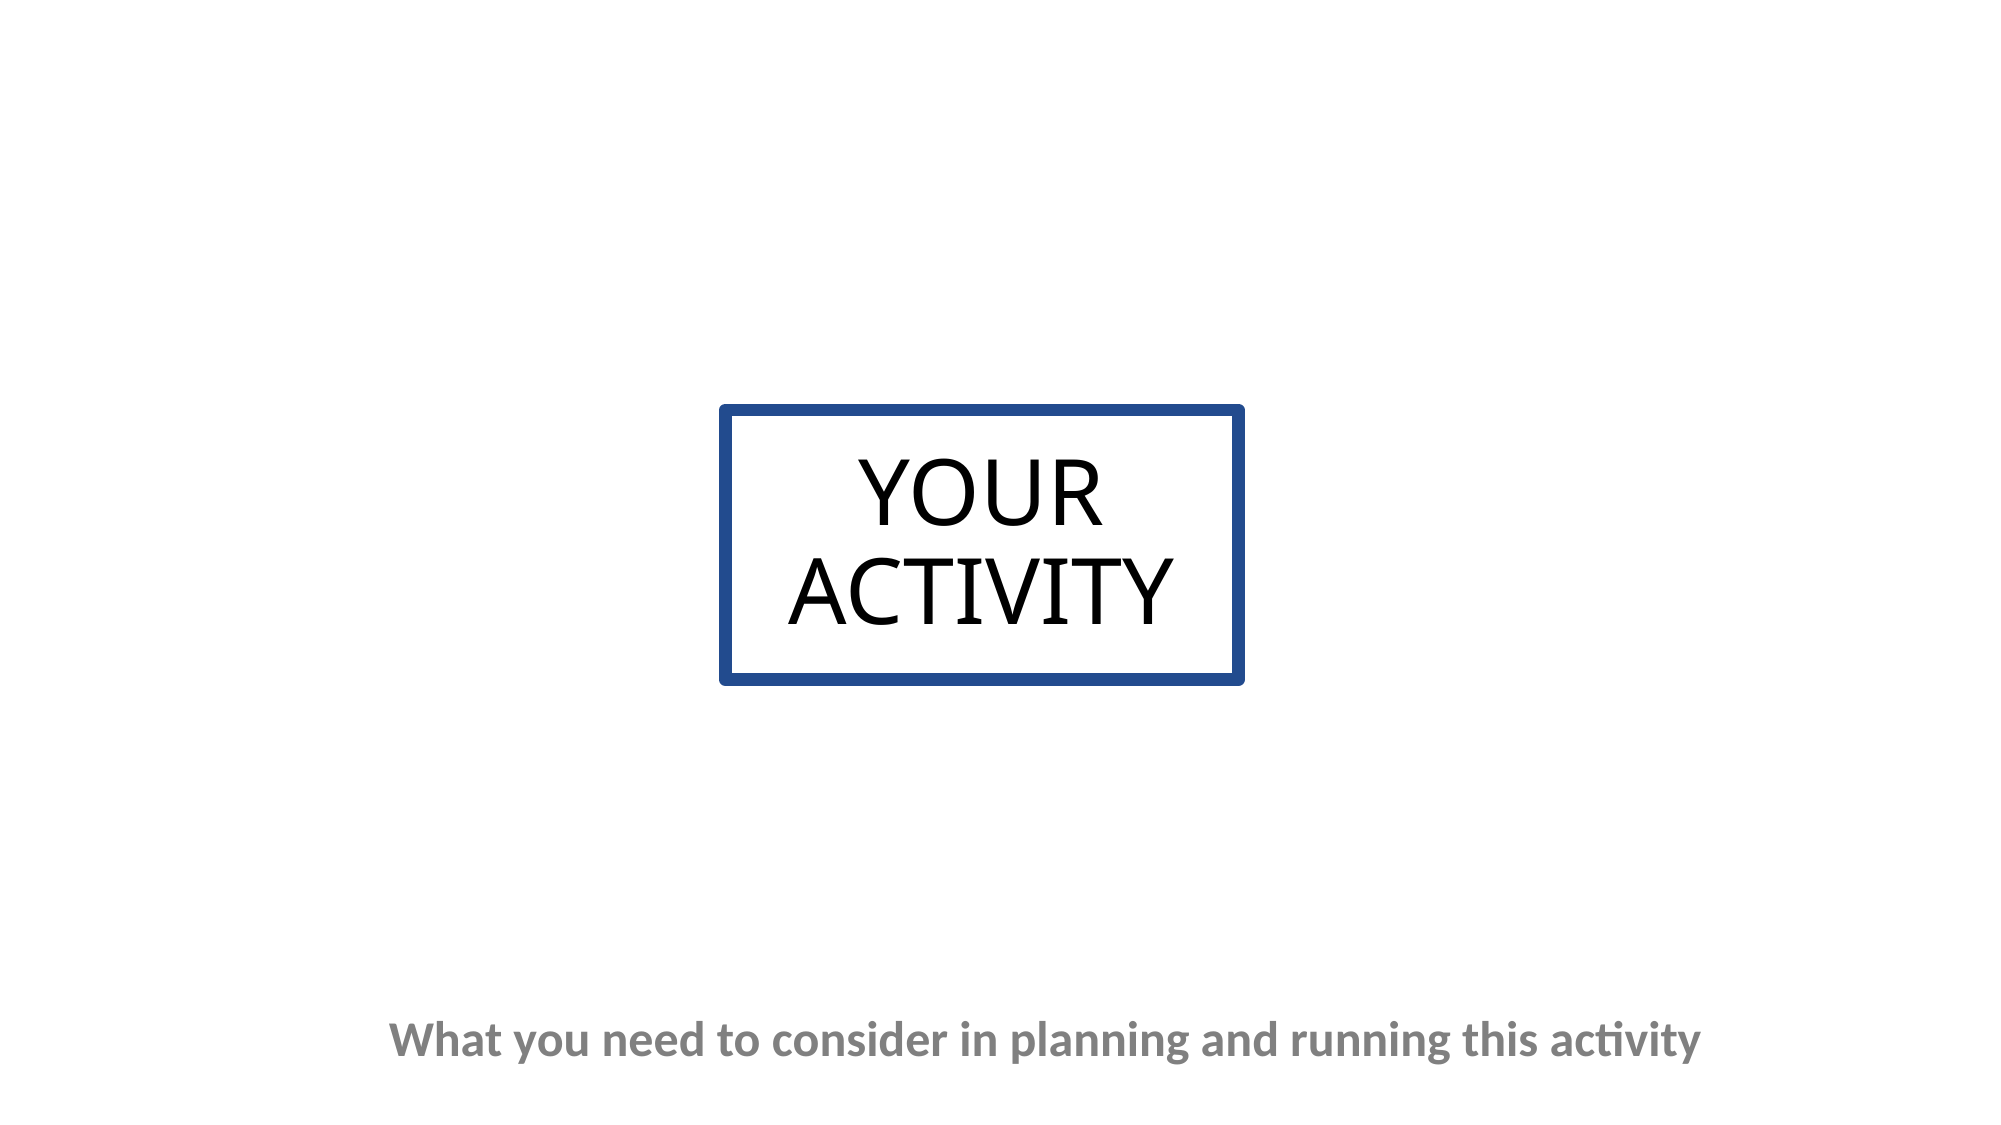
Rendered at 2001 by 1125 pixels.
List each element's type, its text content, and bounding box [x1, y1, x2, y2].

title YOUR ACTIVITY [725, 410, 1239, 680]
text_box What you need to consider in planning and running this activity [335, 995, 1756, 1075]
